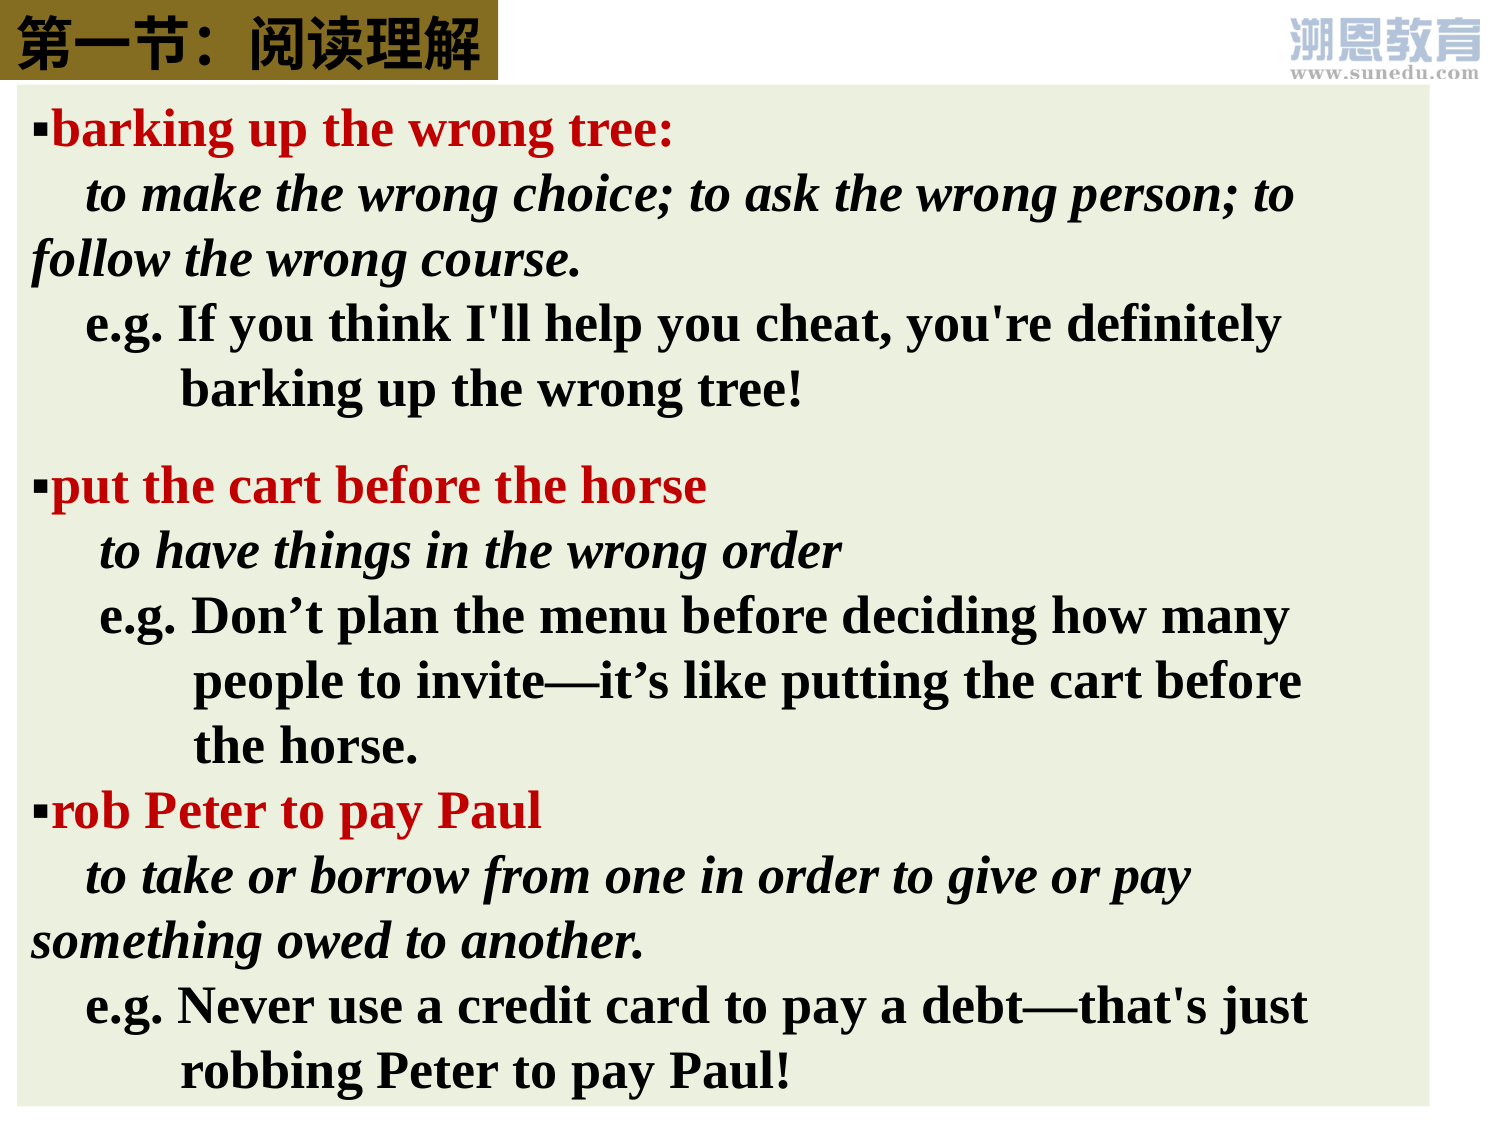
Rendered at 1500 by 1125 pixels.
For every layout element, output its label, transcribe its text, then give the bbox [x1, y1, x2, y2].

text_box 第一节：阅读理解 [0, 0, 500, 82]
picture [1289, 16, 1480, 79]
text_box ▪barking up the wrong tree: to make the wrong choice; to ask the wrong person; to follow the wrong course. e.g. If you think I'll help you cheat, you're definitely barking up the wrong tree! ▪put the cart before the horse to have things in the wrong order e.g. Don’t plan the menu before deciding how many people to invite—it’s like putting the cart before the horse. ▪rob Peter to pay Paul to take or borrow from one in order to give or pay something owed to another. e.g. Never use a credit card to pay a debt—that's just robbing Peter to pay Paul! [17, 84, 1430, 1107]
